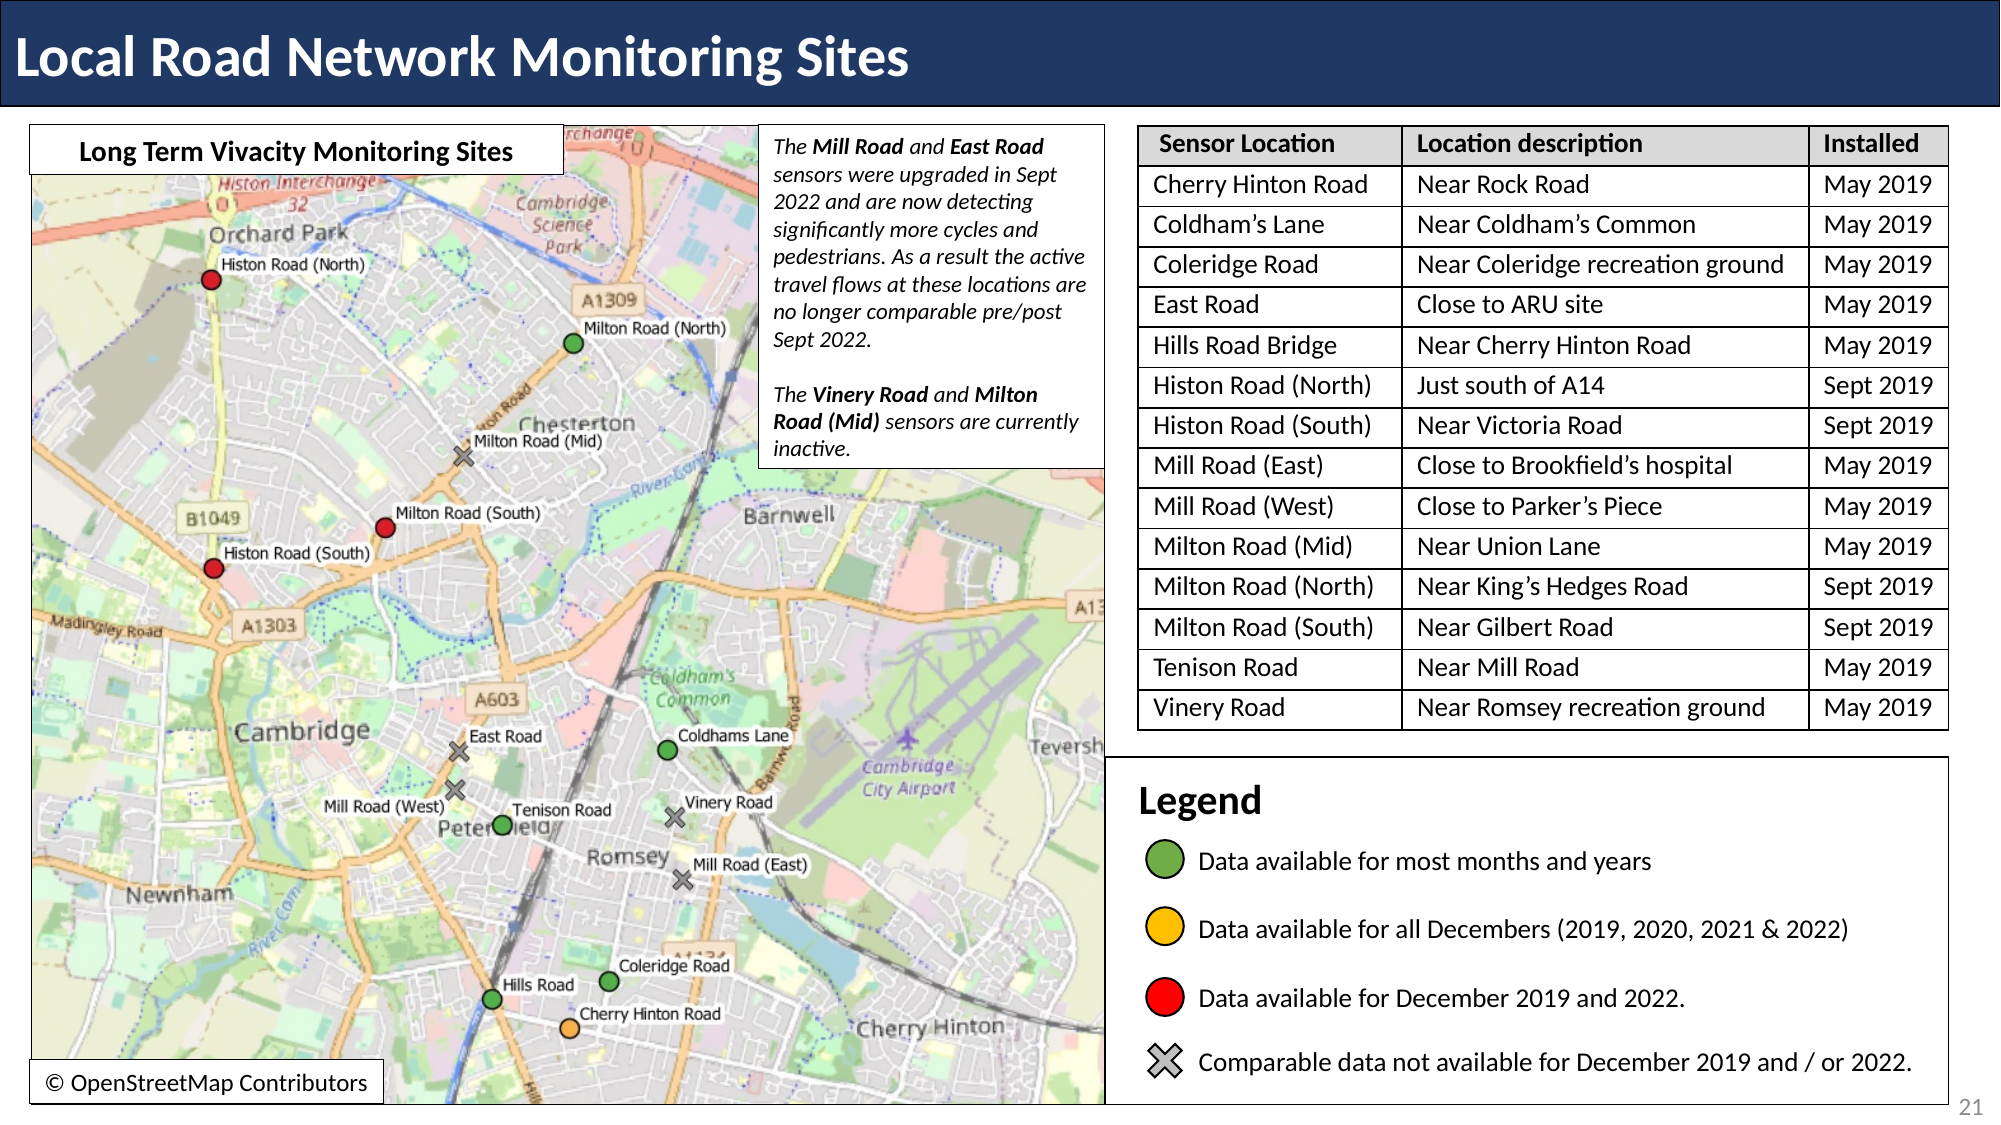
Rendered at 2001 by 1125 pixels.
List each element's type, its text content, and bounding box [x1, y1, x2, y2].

table_cell Near Rock Road​​ [1403, 167, 1808, 206]
table_cell Hills Road Bridge​​ [1139, 328, 1401, 367]
table_cell Mill Road (East)​​ [1139, 449, 1401, 487]
table_cell May 2019​ [1810, 489, 1948, 528]
table_cell Mill Road (West)​​ [1139, 489, 1401, 528]
table_cell Near Romsey recreation ground​​ [1403, 691, 1808, 729]
text_box Local Road Network Monitoring Sites [0, 0, 2000, 107]
table_cell May 2019​ [1810, 691, 1948, 729]
table_cell May 2019​ [1810, 248, 1948, 286]
table_cell Milton Road (North)​​ [1139, 570, 1401, 608]
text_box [29, 124, 564, 1105]
text_box Data available for December 2019 and 2022. [1183, 972, 1861, 1021]
table_cell Sept 2019​ [1810, 409, 1948, 447]
table_cell Vinery Road ​​ [1139, 691, 1401, 729]
table_header Location description​​ [1403, 127, 1808, 165]
table_cell Near Coleridge recreation ground​​ [1403, 248, 1808, 286]
table_cell Coleridge Road ​​ [1139, 248, 1401, 286]
table_cell May 2019​ [1810, 449, 1948, 487]
table_cell Coldham’s Lane​​ [1139, 207, 1401, 246]
table_cell Milton Road (Mid)​​ [1139, 529, 1401, 568]
table_cell East Road​​ [1139, 288, 1401, 326]
table_header Installed​ [1810, 127, 1948, 165]
picture [564, 125, 1105, 1105]
table_cell Sept 2019​ [1810, 570, 1948, 608]
table_cell Near Cherry Hinton Road​​ [1403, 328, 1808, 367]
table_cell Near Gilbert Road​ [1403, 610, 1808, 649]
text_box [1145, 977, 1183, 1017]
table_cell Milton Road (South)​ [1139, 610, 1401, 649]
table_cell Histon Road (South) ​​ [1139, 409, 1401, 447]
text_box [1146, 1042, 1183, 1079]
table_cell May 2019​ [1810, 167, 1948, 206]
table_cell Tenison Road​​ [1139, 650, 1401, 689]
text_box Comparable data not available for December 2019 and / or 2022. [1183, 1036, 1949, 1085]
table_cell May 2019​ [1810, 650, 1948, 689]
text_box [1105, 756, 1949, 1105]
table_cell Close to ARU site​​ [1403, 288, 1808, 326]
table_cell Close to Parker’s Piece​​ [1403, 489, 1808, 528]
table_cell May 2019​ [1810, 328, 1948, 367]
table_cell Cherry Hinton Road ​​ [1139, 167, 1401, 206]
table_cell Sept 2019​ [1810, 368, 1948, 407]
table_cell Near Mill Road​​ [1403, 650, 1808, 689]
slide_number 21 [1549, 1075, 1999, 1125]
table_cell Just south of A14​ [1403, 368, 1808, 407]
table_cell May 2019​ [1810, 529, 1948, 568]
table_cell Histon Road (North)​​ [1139, 368, 1401, 407]
table_cell Near King’s Hedges Road​ [1403, 570, 1808, 608]
table_cell May 2019​ [1810, 288, 1948, 326]
table_cell Near Coldham’s Common​​ [1403, 207, 1808, 246]
table_cell Near Victoria Road​ [1403, 409, 1808, 447]
table_header Sensor Location​​ [1139, 127, 1401, 165]
table_cell Near Union Lane​​ [1403, 529, 1808, 568]
table_cell Sept 2019​ [1810, 610, 1948, 649]
table_cell Close to Brookfield’s hospital​​ [1403, 449, 1808, 487]
table_cell May 2019​ [1810, 207, 1948, 246]
